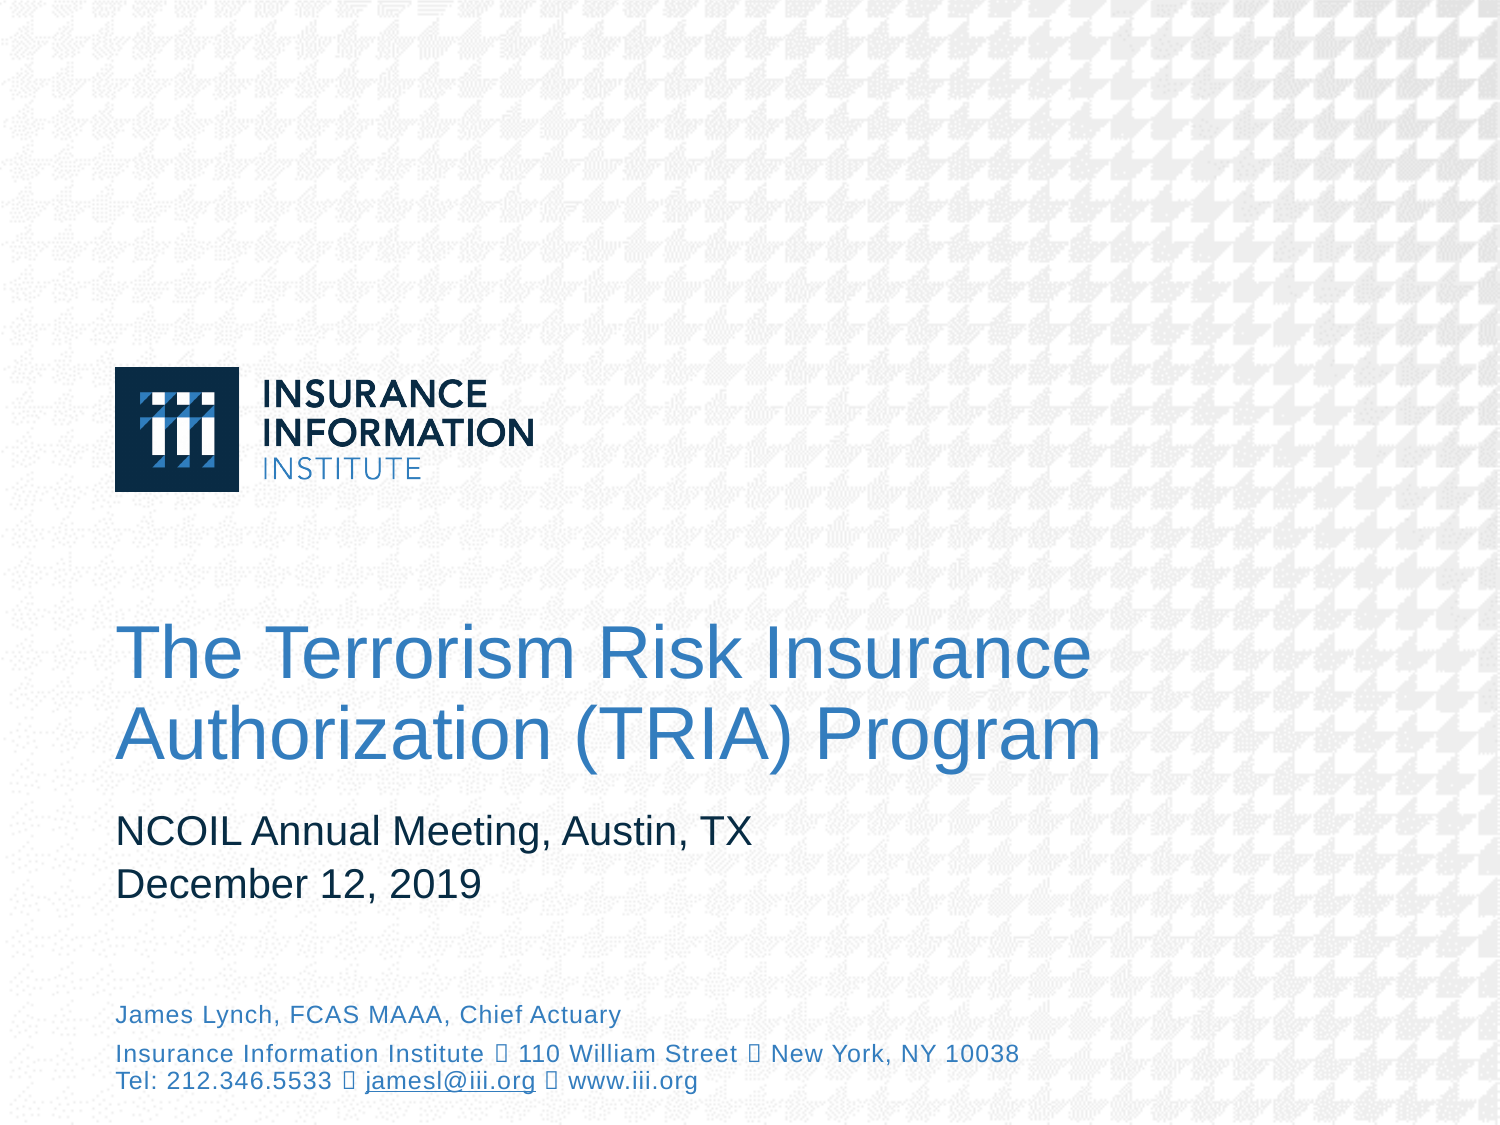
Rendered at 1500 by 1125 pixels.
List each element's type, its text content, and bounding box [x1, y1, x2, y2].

text_box James Lynch, FCAS MAAA, Chief Actuary Insurance Information Institute  110 William Street  New York, NY 10038 Tel: 212.346.5533  jamesl@iii.org  www.iii.org [115, 981, 1391, 1125]
subtitle NCOIL Annual Meeting, Austin, TX December 12, 2019 [115, 809, 1391, 943]
picture [0, 0, 1500, 1125]
title The Terrorism Risk Insurance Authorization (TRIA) Program [115, 549, 1391, 777]
